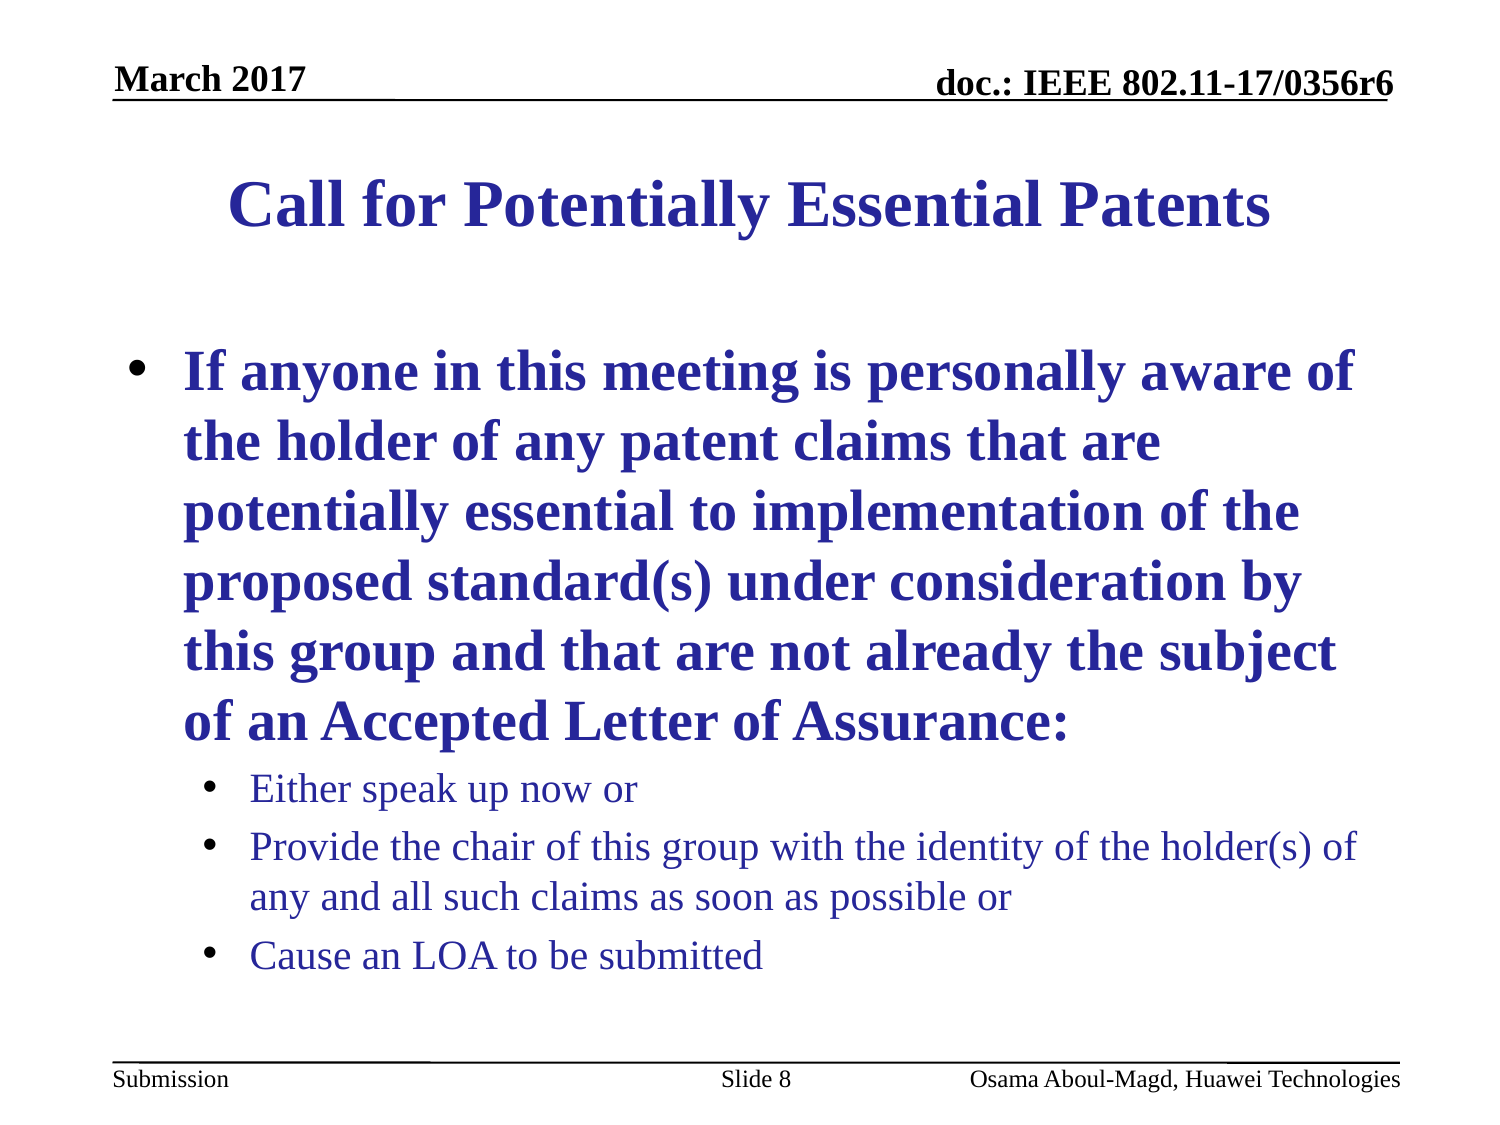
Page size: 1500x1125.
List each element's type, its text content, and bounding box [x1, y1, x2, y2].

slide_number Slide 8 [712, 1061, 800, 1123]
list If anyone in this meeting is personally aware of the holder of any patent claims that are potentially essential to implementation of the proposed standard(s) under consideration by this group and that are not already the subject of an Accepted Letter of Assurance: Either speak up now or Provide the chair of this group with the identity of the holder(s) of any and all such claims as soon as possible or Cause an LOA to be submitted [112, 324, 1388, 1000]
footer Osama Aboul-Magd, Huawei Technologies [878, 1061, 1402, 1093]
title Call for Potentially Essential Patents [112, 112, 1388, 288]
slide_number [114, 54, 423, 100]
